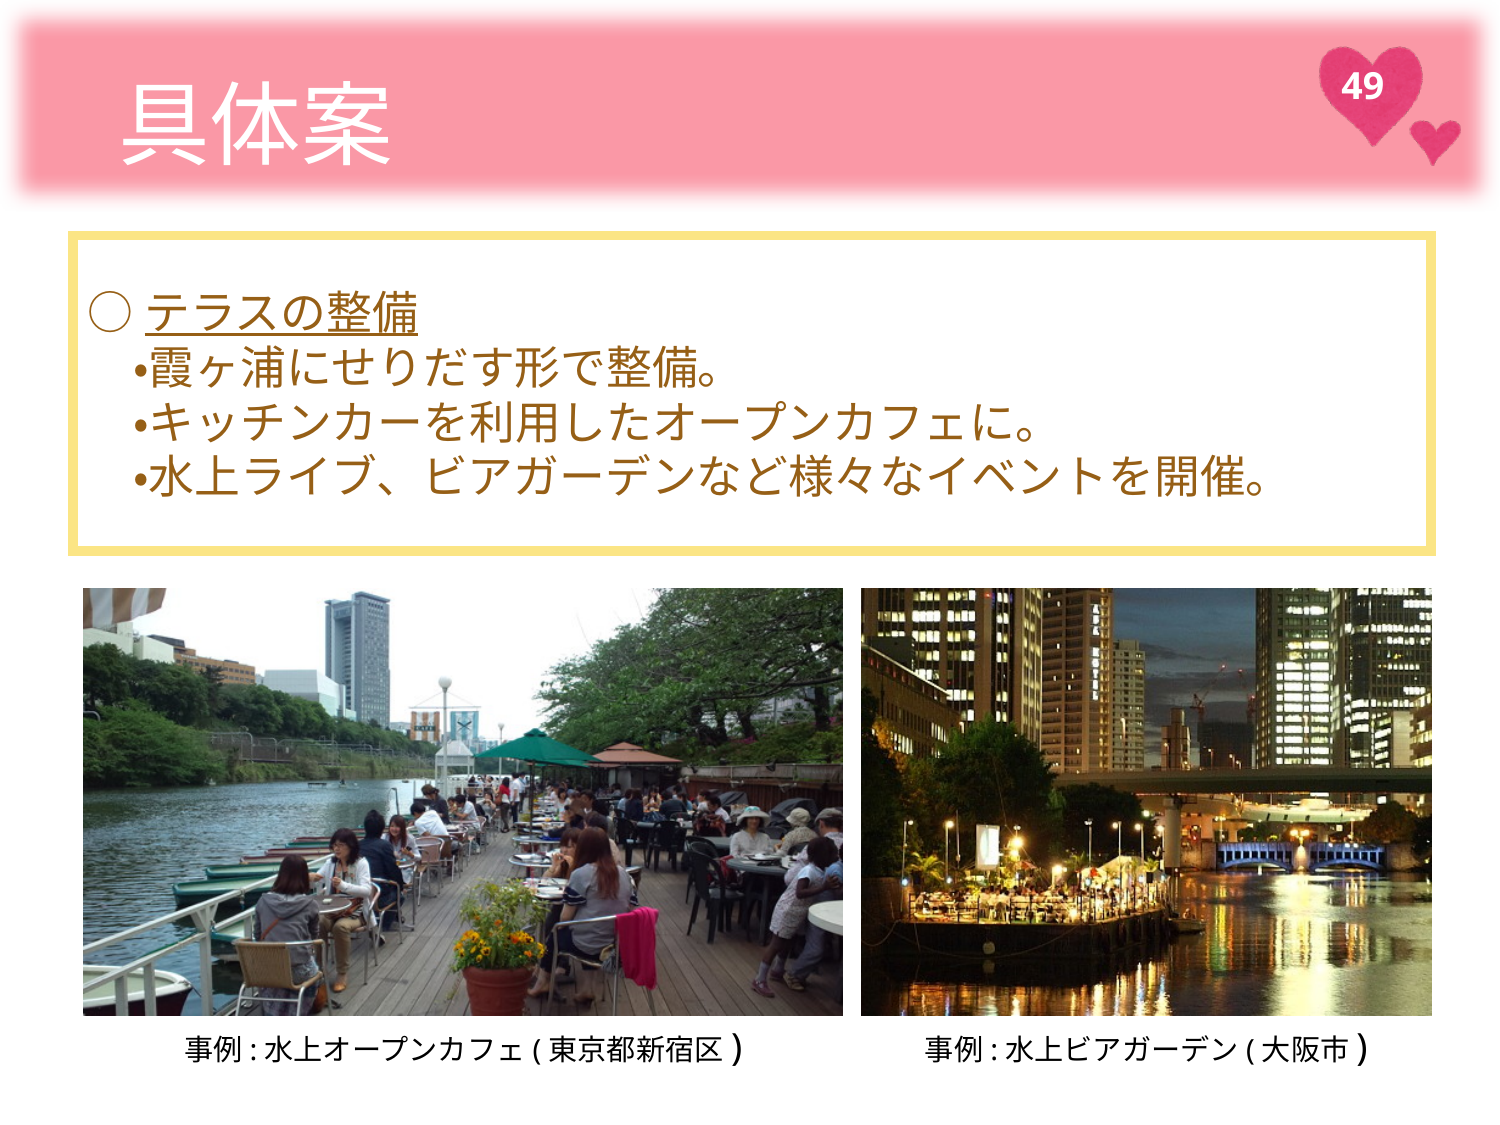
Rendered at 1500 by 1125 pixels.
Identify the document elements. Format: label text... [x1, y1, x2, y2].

text_box 事例:水上ビアガーデン(大阪市) [910, 1016, 1383, 1076]
picture [1312, 29, 1475, 192]
text_box 事例:水上オープンカフェ(東京都新宿区) [169, 1016, 757, 1076]
text_box ○テラスの整備 ・霞ヶ浦にせりだす形で整備。 ・キッチンカーを利用したオープンカフェに。 ・水上ライブ、ビアガーデンなど様々なイベントを開催。 [72, 235, 1432, 552]
title 具体案 [103, 59, 1397, 198]
picture [83, 588, 843, 1016]
picture [861, 588, 1432, 1016]
